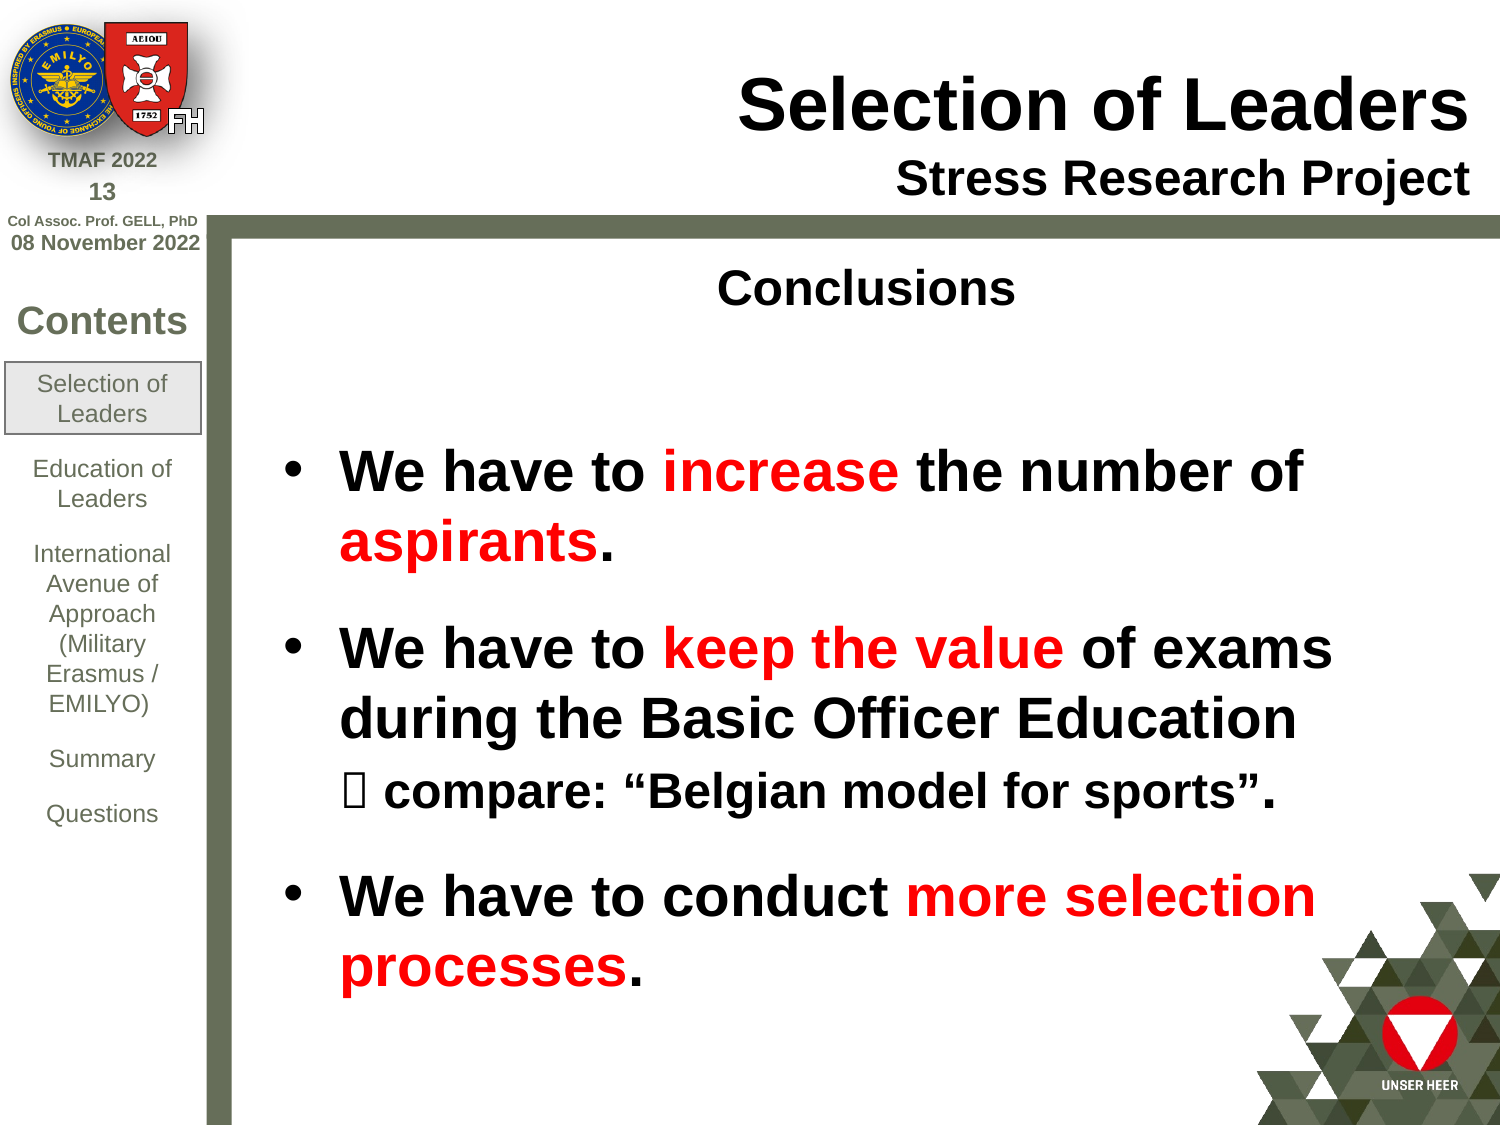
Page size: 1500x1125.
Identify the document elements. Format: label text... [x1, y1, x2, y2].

picture [9, 22, 188, 137]
title Selection of Leaders Stress Research Project [207, 17, 1471, 206]
text_box Conclusions [702, 247, 1032, 323]
picture [4, 361, 202, 435]
picture [1237, 861, 1500, 1125]
text_box We have to increase the number of aspirants. We have to keep the value of exams during the Basic Officer Education  compare: “Belgian model for sports”. We have to conduct more selection processes. [277, 425, 1459, 1006]
